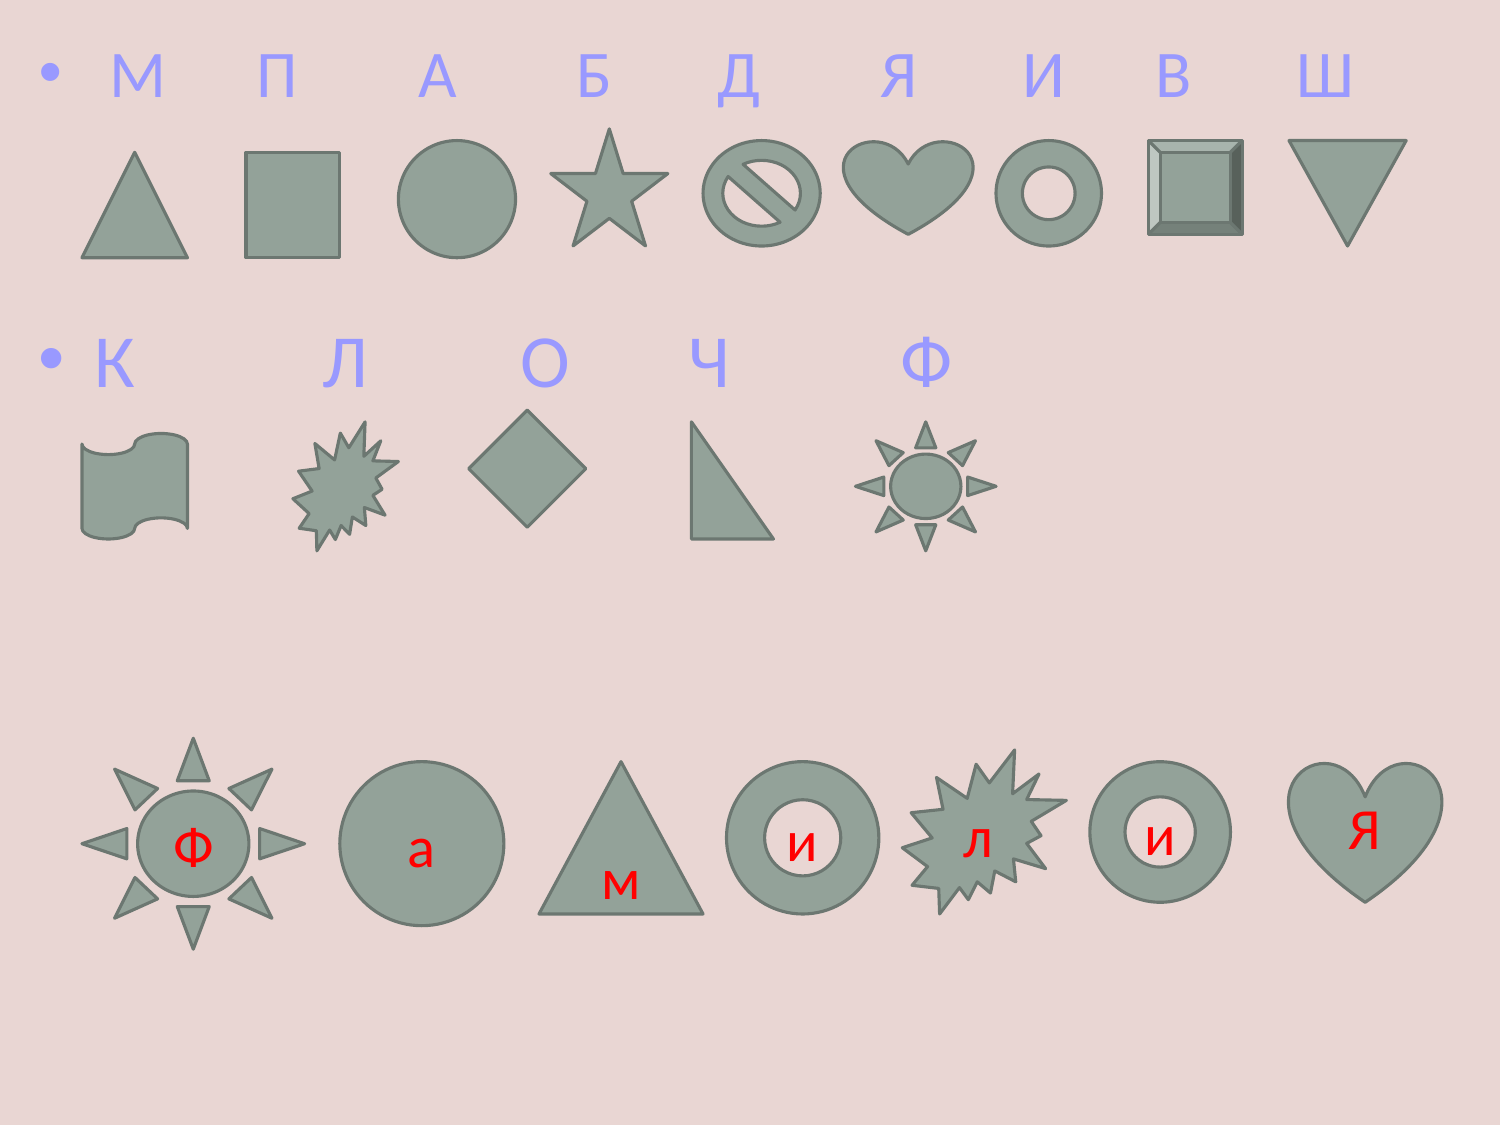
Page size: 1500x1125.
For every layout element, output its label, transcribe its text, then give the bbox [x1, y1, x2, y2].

text_box Ф [258, 827, 307, 861]
text_box [549, 127, 670, 248]
text_box Ф [227, 875, 274, 920]
list М П А Б Д Я И В Ш К Л О Ч Ф [23, 23, 1477, 1090]
text_box [914, 523, 938, 553]
text_box Ф [136, 789, 251, 899]
text_box и [1088, 760, 1233, 904]
text_box Ф [113, 767, 160, 812]
text_box [1287, 138, 1408, 248]
text_box [396, 138, 518, 260]
text_box л [900, 748, 1068, 916]
text_box [244, 151, 341, 259]
text_box Ф [175, 736, 211, 783]
text_box [874, 439, 905, 468]
text_box [467, 408, 587, 529]
text_box [889, 452, 963, 521]
text_box [701, 138, 822, 248]
text_box [291, 420, 400, 553]
text_box Ф [227, 767, 274, 812]
text_box [966, 475, 998, 498]
text_box [853, 475, 886, 498]
text_box [946, 505, 977, 534]
text_box и [724, 760, 881, 916]
text_box [689, 420, 775, 541]
text_box м [537, 760, 705, 916]
text_box [80, 150, 189, 260]
text_box Ф [80, 827, 129, 861]
text_box Ф [175, 905, 211, 951]
text_box [80, 431, 190, 541]
text_box [946, 439, 977, 468]
text_box [914, 420, 938, 450]
text_box [1147, 139, 1244, 236]
text_box [994, 138, 1104, 248]
text_box а [338, 760, 506, 928]
text_box [841, 140, 975, 236]
text_box Ф [113, 875, 160, 920]
text_box [874, 505, 905, 534]
text_box Я [1286, 761, 1444, 904]
